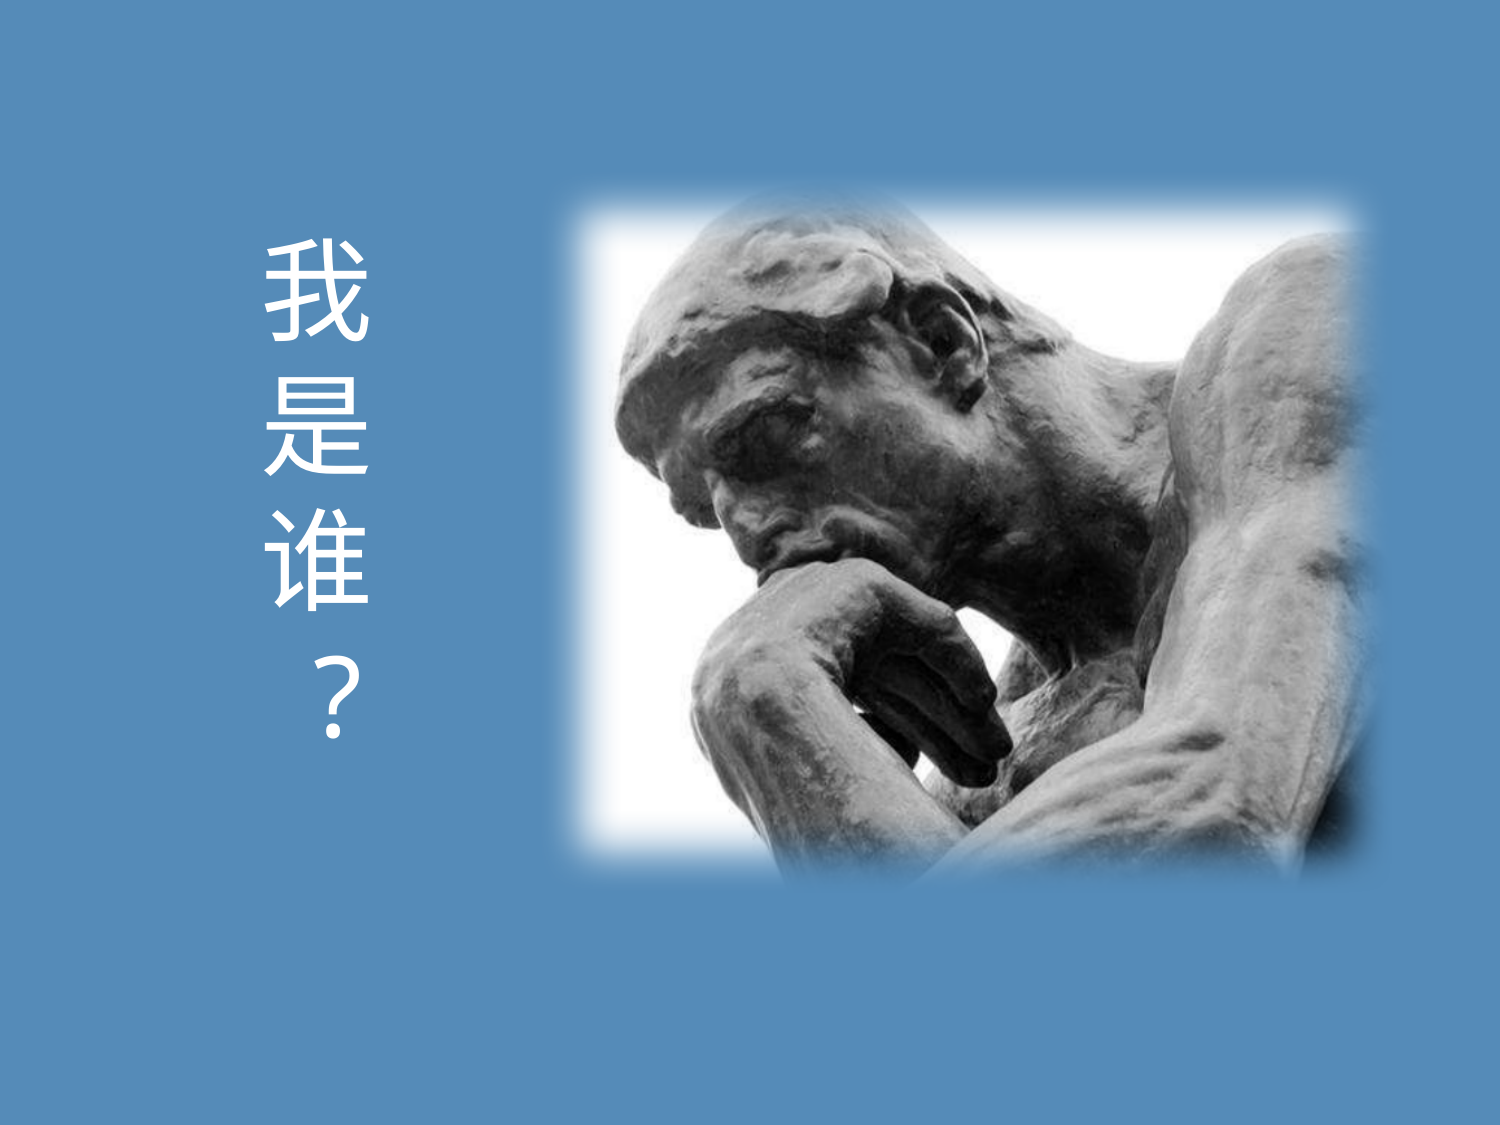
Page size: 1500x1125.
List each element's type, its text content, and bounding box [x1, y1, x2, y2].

picture [537, 168, 1394, 895]
text_box 我是谁 ? [260, 194, 374, 921]
